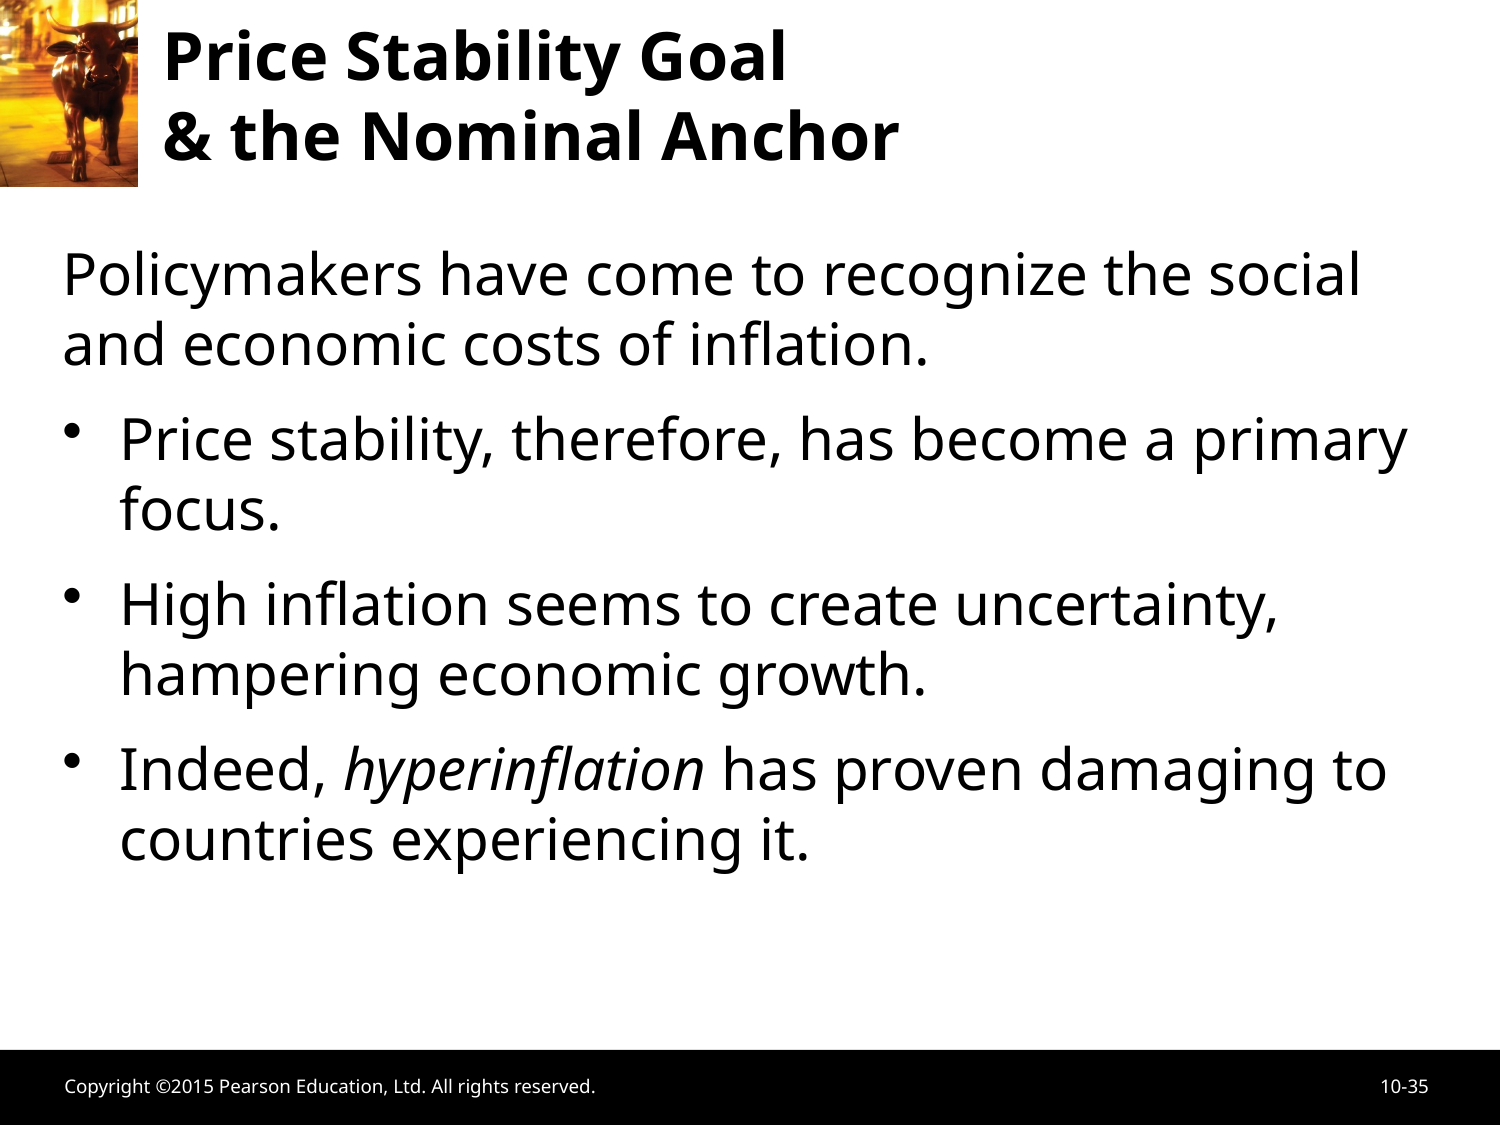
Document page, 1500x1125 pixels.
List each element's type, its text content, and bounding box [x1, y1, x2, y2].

list Policymakers have come to recognize the social and economic costs of inflation. Price stability, therefore, has become a primary focus. High inflation seems to create uncertainty, hampering economic growth. Indeed, hyperinflation has proven damaging to countries experiencing it. [62, 237, 1438, 1000]
picture [0, 0, 138, 187]
title Price Stability Goal & the Nominal Anchor [162, 0, 1425, 188]
